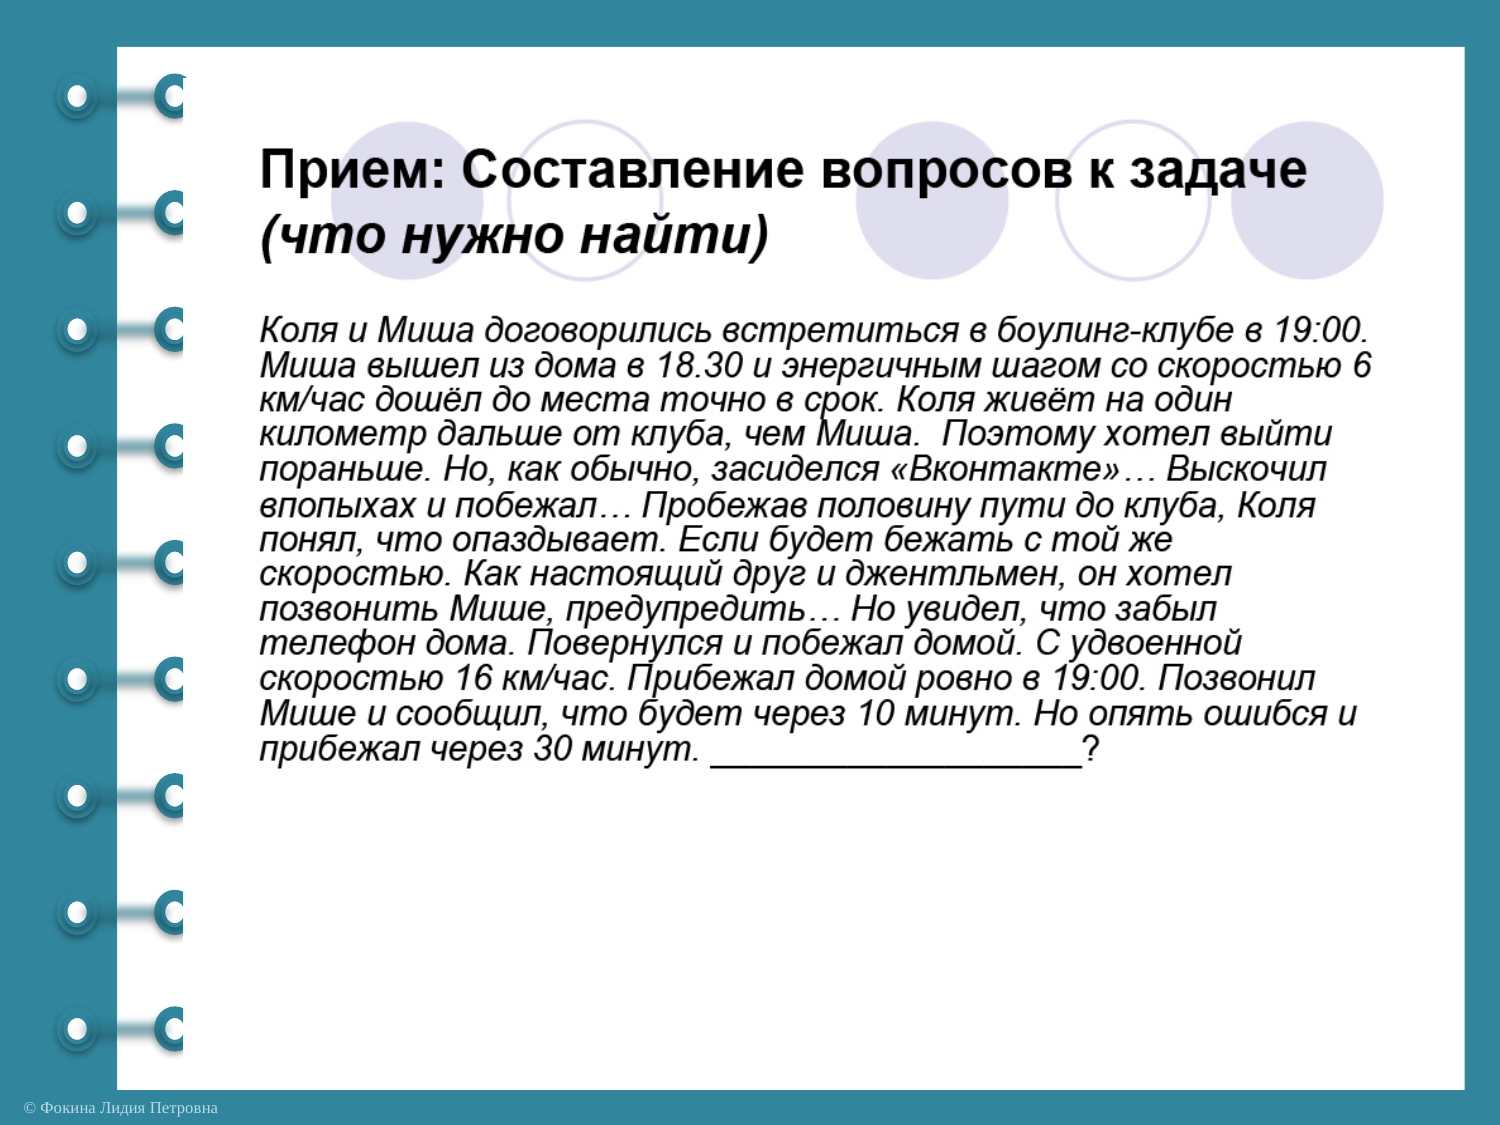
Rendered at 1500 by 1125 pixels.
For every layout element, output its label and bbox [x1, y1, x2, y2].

picture [182, 77, 1448, 1059]
